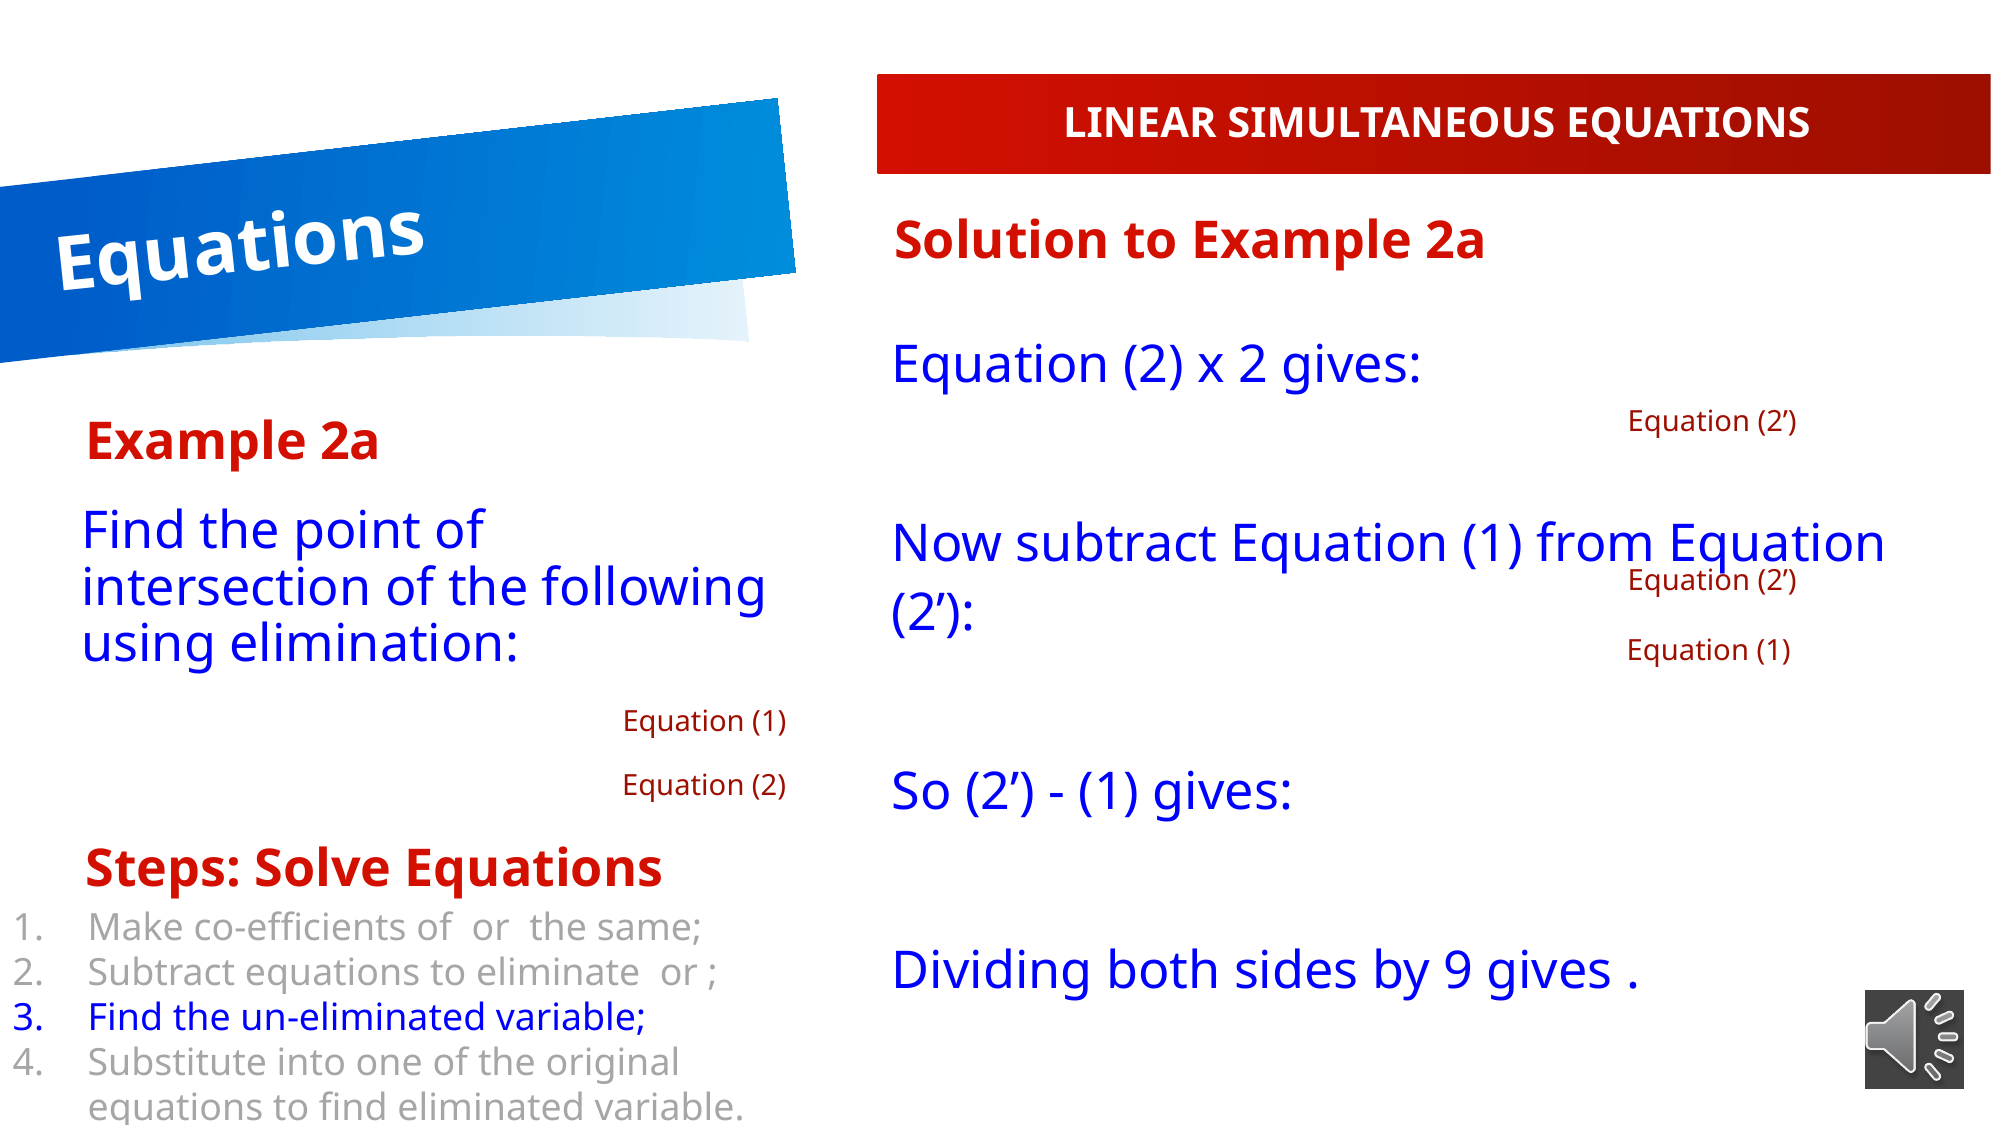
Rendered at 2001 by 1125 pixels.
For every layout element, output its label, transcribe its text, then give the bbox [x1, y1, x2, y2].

picture [1051, 952, 1059, 965]
text_box [659, 880, 1051, 1125]
list LINEAR SIMULTANEOUS EQUATIONS [877, 74, 1991, 174]
list Solution to Example 2a [879, 178, 1800, 278]
list Example 2a [70, 380, 825, 479]
text_box Equation (2) [607, 759, 801, 807]
picture [1864, 989, 1965, 1090]
text_box [1756, 929, 2000, 1125]
text_box Equation (1) [1611, 624, 1806, 674]
text_box Steps: Solve Equations [70, 807, 825, 906]
text_box Equation (1) [607, 694, 802, 745]
text_box Equation (2’) [1612, 554, 1812, 604]
text_box Equation (2’) [1612, 394, 1812, 445]
title Equations [30, 101, 829, 354]
